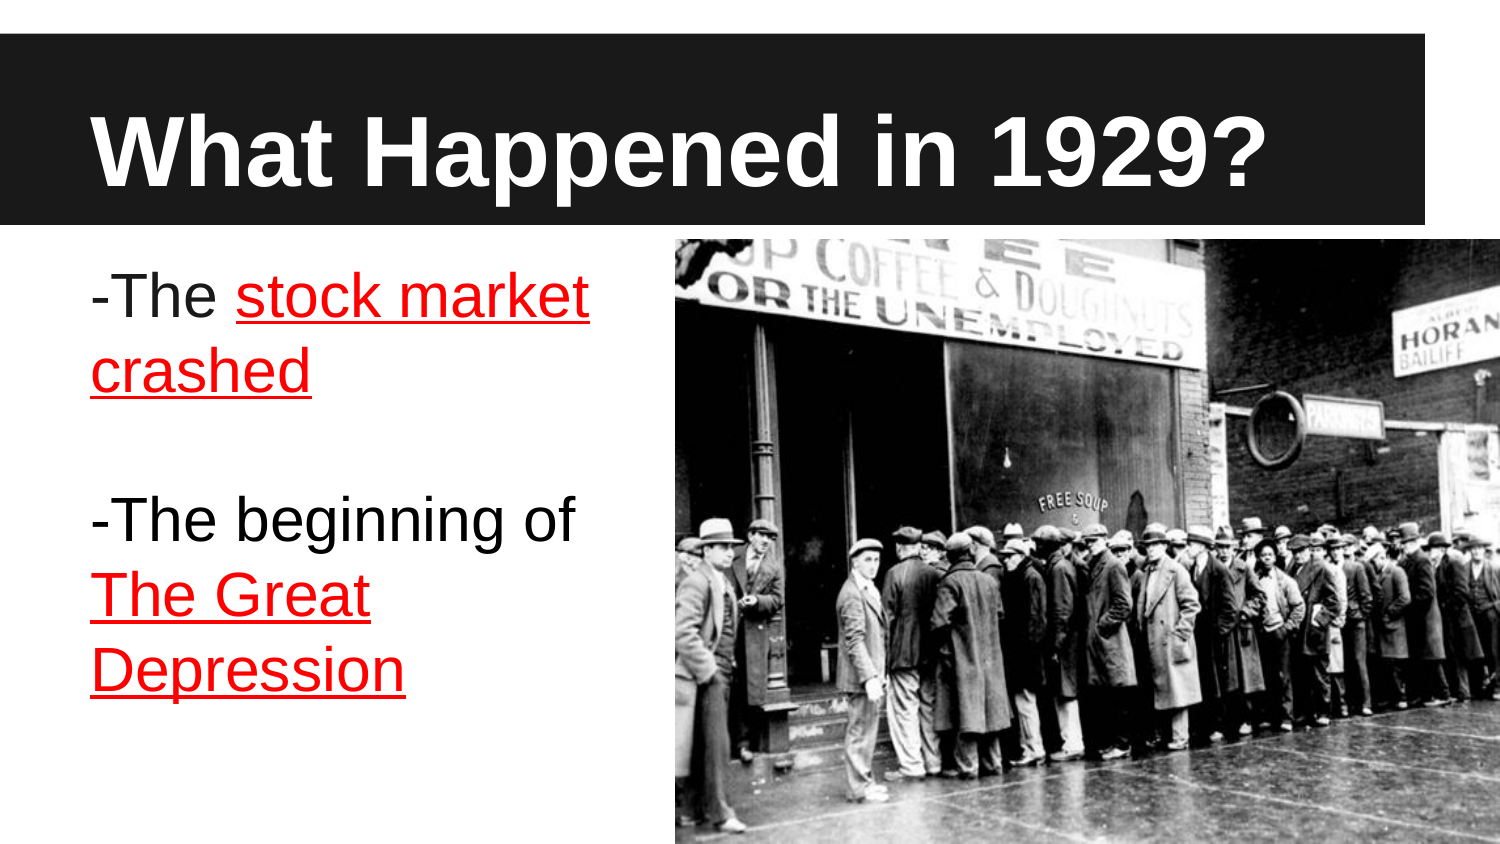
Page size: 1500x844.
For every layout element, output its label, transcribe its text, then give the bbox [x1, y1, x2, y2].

picture [675, 239, 1500, 844]
list -The stock market crashed -The beginning of The Great Depression [75, 239, 673, 808]
title What Happened in 1929? [75, 33, 1425, 221]
